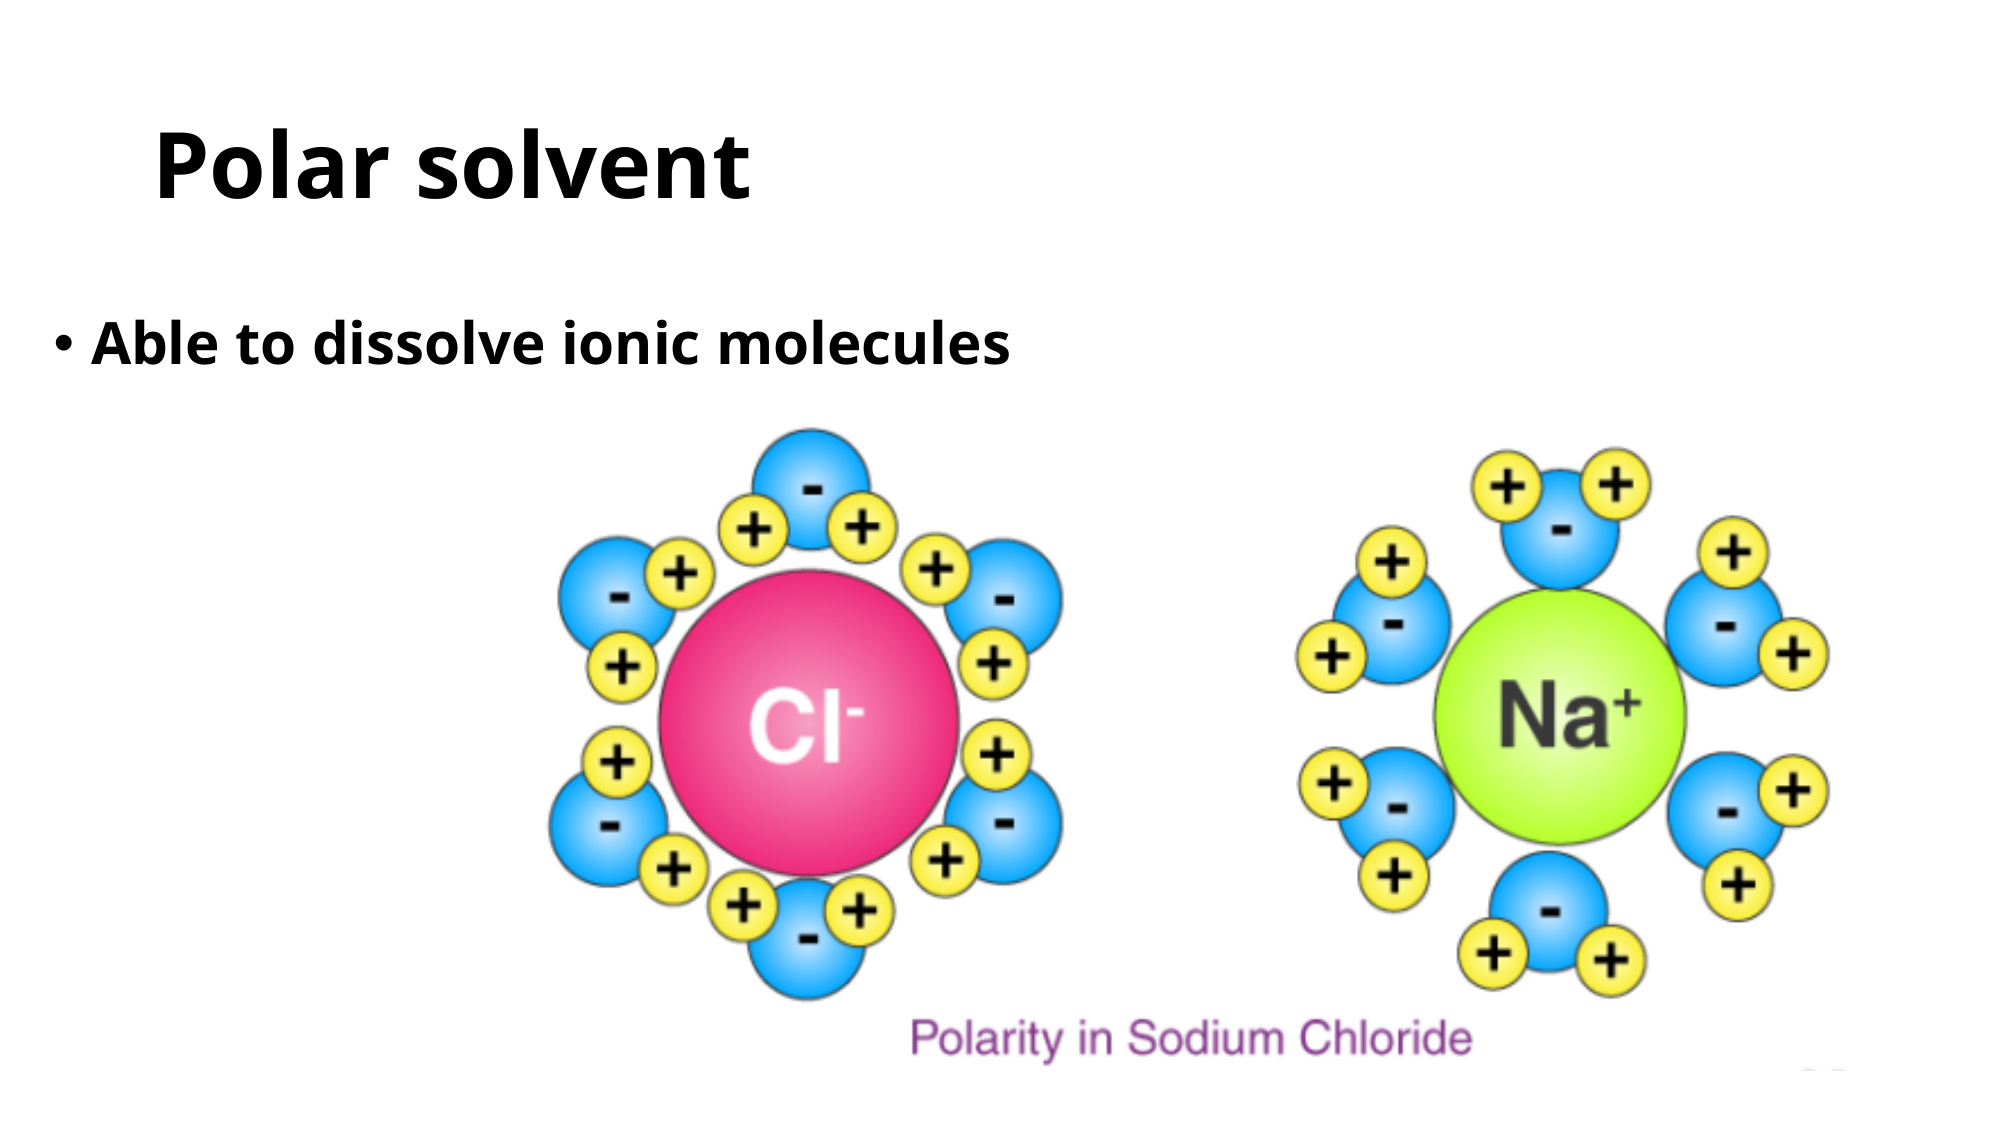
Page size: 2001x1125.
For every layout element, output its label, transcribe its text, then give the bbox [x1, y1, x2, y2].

title Polar solvent [137, 59, 1863, 278]
list Able to dissolve ionic molecules [38, 306, 1219, 1021]
picture [400, 412, 1845, 1071]
